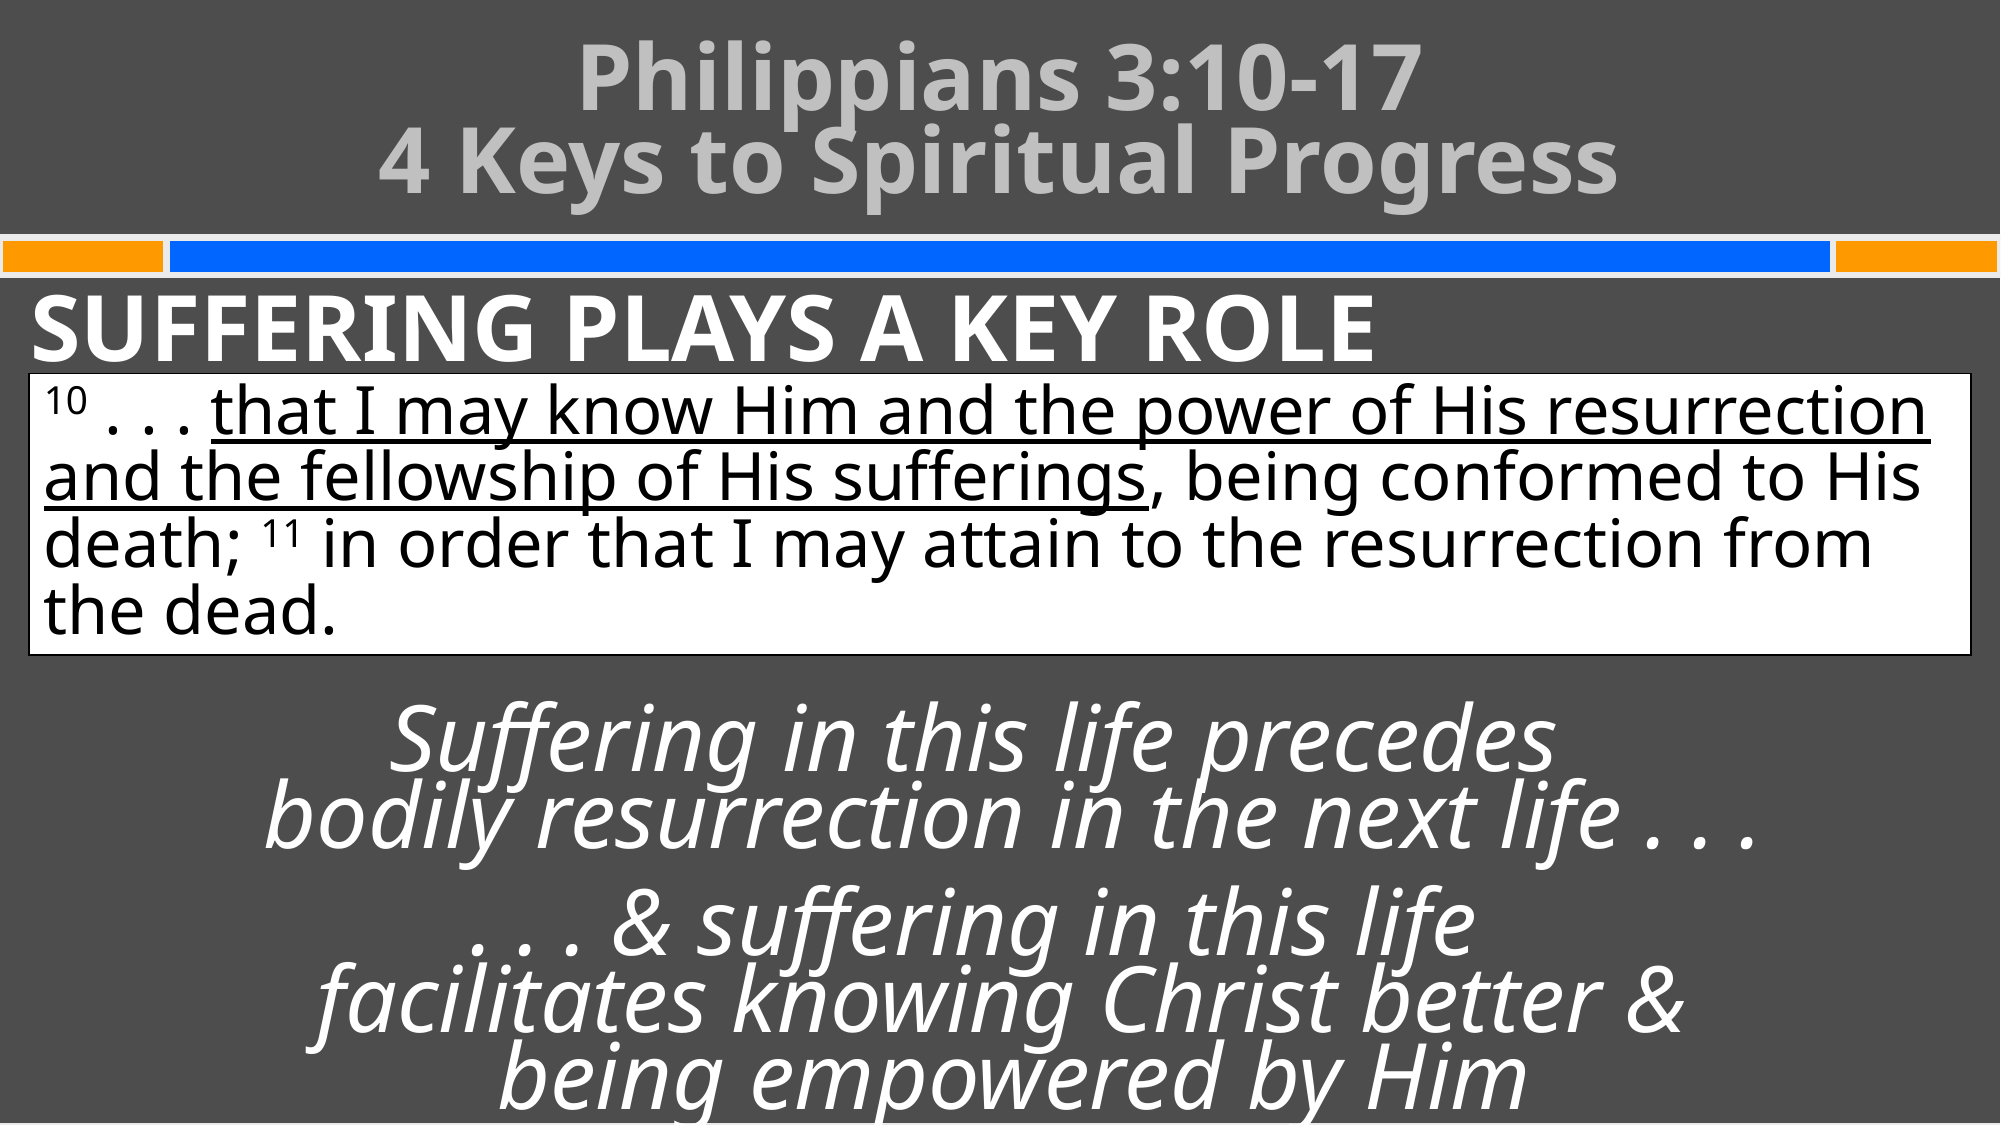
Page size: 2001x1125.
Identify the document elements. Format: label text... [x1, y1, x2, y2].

text_box 10 . . . that I may know Him and the power of His resurrection and the fellowship of His sufferings, being conformed to His death; 11 in order that I may attain to the resurrection from the dead. [28, 373, 1971, 655]
list SUFFERING PLAYS A KEY ROLE Suffering in this life precedes bodily resurrection in the next life . . . . . . & suffering in this life facilitates knowing Christ better & being empowered by Him [15, 291, 1958, 1096]
title Philippians 3:10-17 4 Keys to Spiritual Progress [99, 44, 1901, 213]
